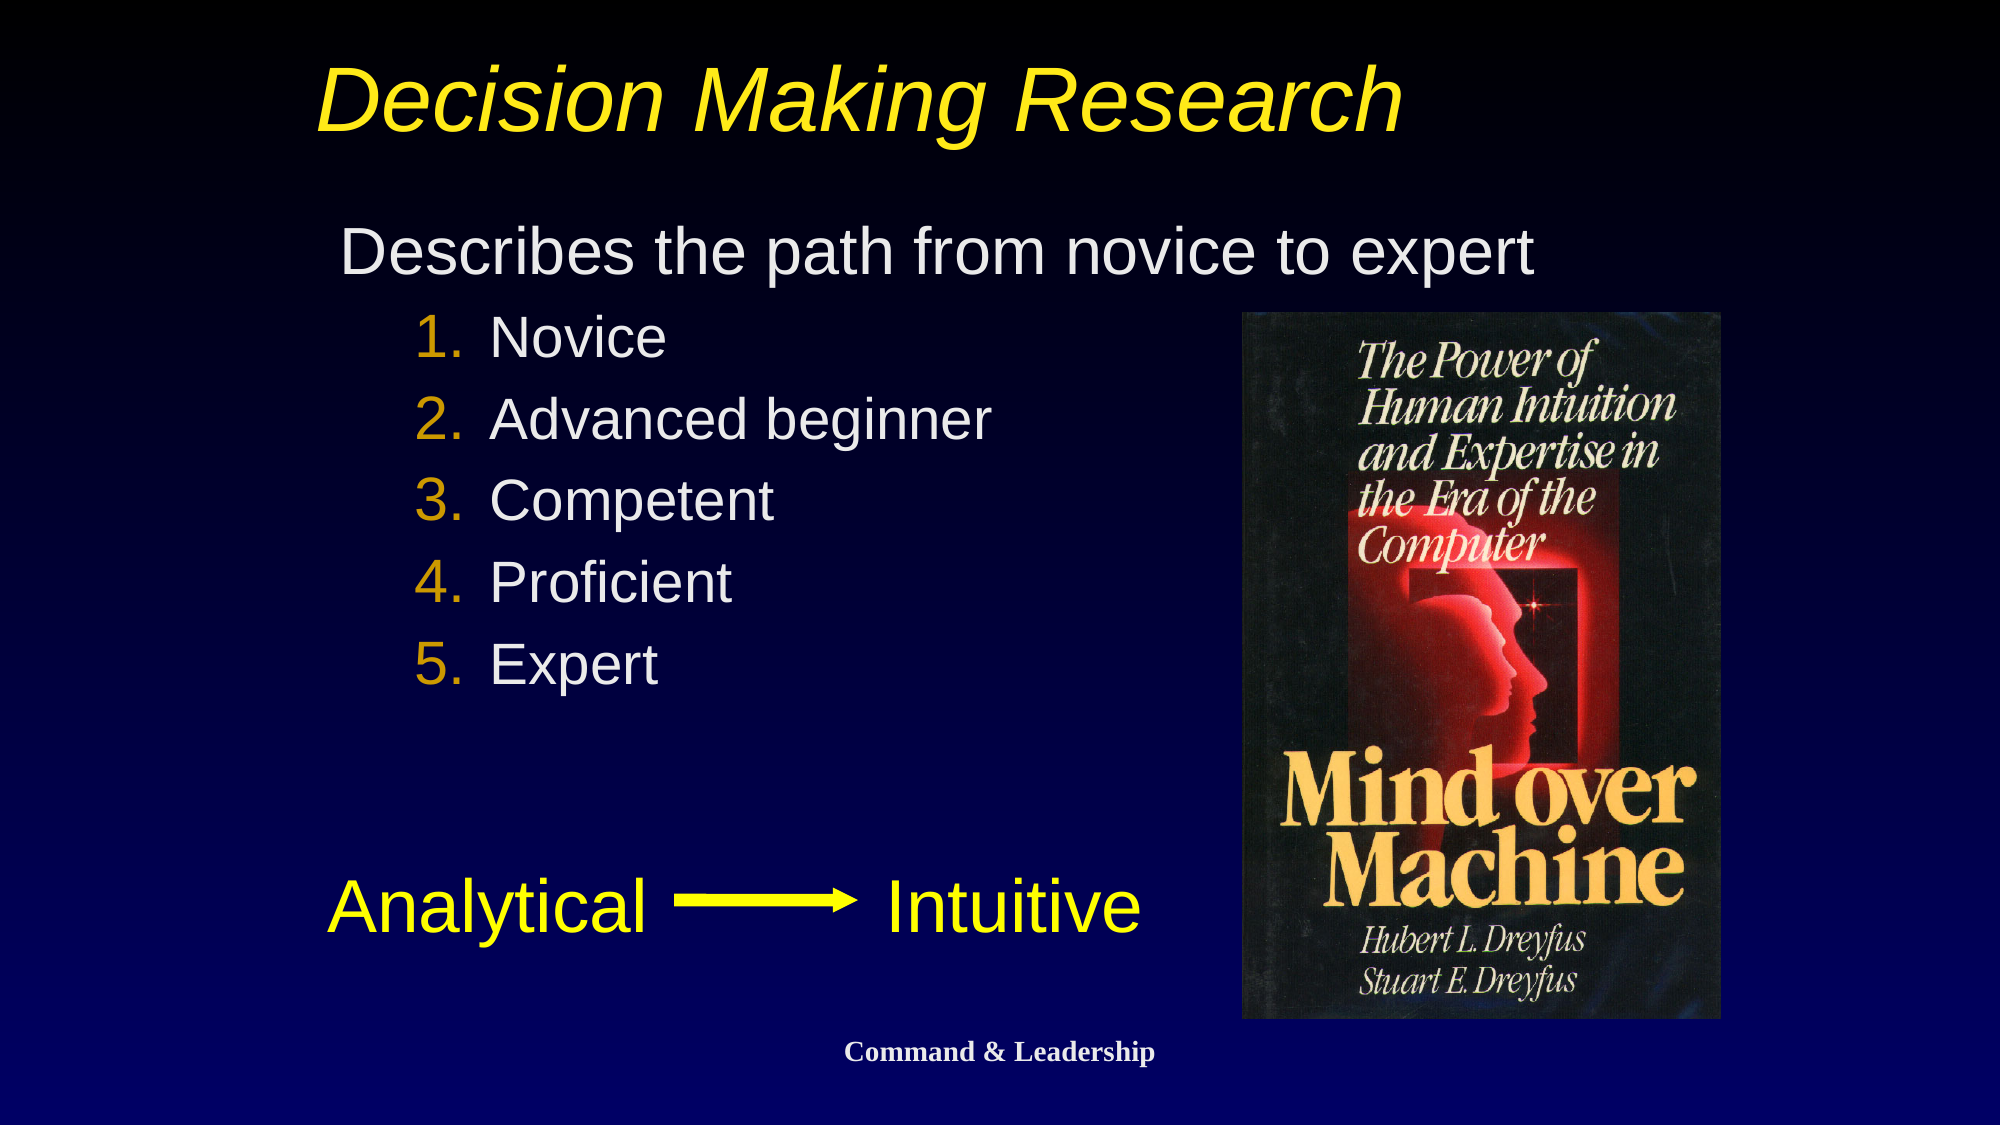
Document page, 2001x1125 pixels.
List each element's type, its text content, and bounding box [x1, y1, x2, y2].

footer Command & Leadership [683, 1024, 1317, 1101]
picture [1241, 312, 1722, 1019]
list Describes the path from novice to expert Novice Advanced beginner Competent Proficient Expert [324, 199, 1676, 806]
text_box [312, 849, 1176, 956]
title Decision Making Research [299, 24, 1701, 166]
